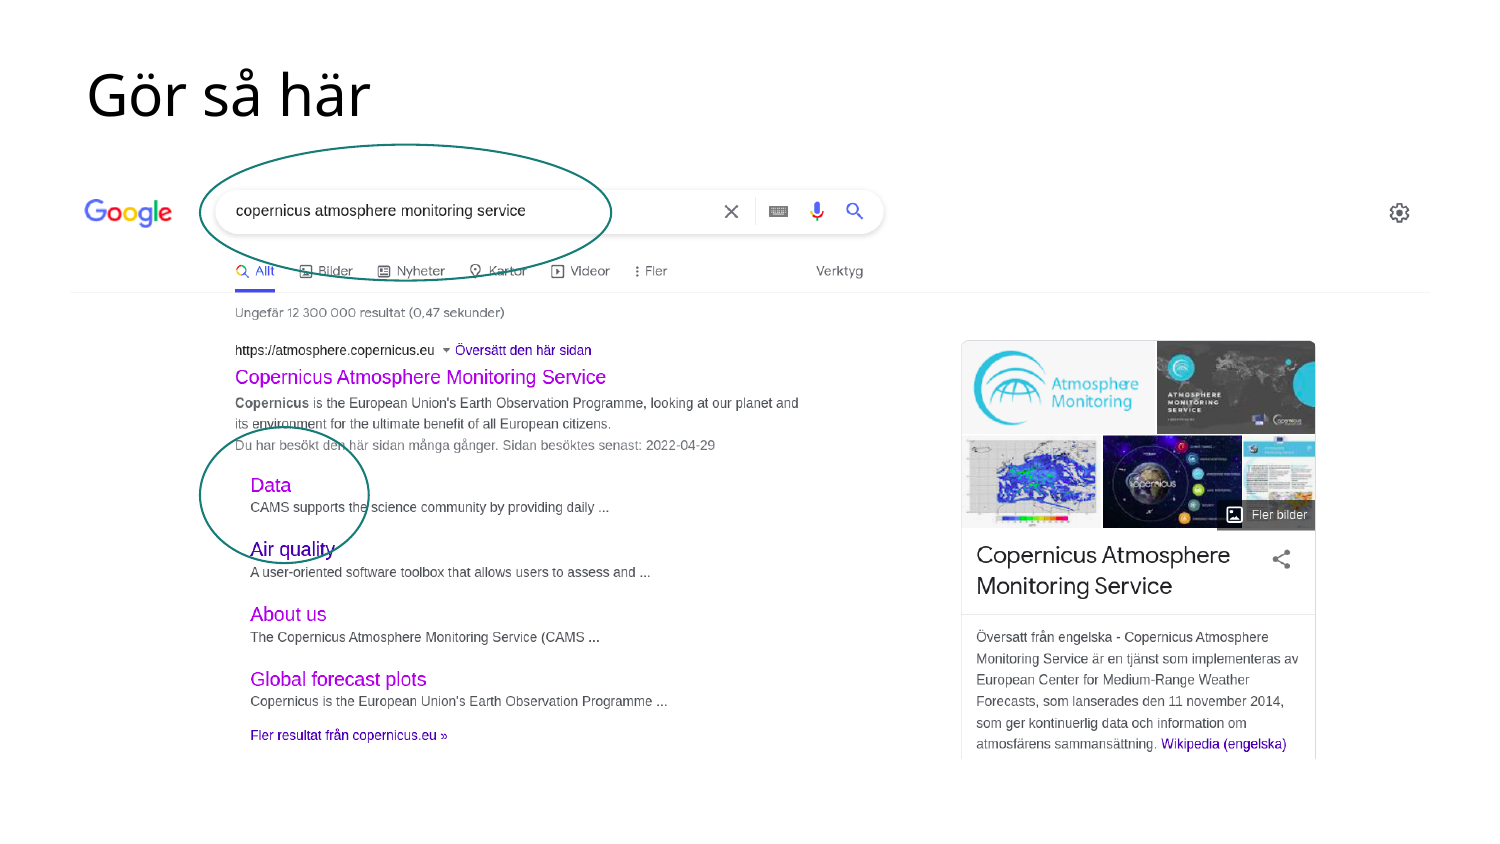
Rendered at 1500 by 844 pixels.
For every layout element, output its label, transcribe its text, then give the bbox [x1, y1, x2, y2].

text_box [236, 143, 576, 173]
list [70, 173, 1430, 759]
title Gör så här [71, 59, 1352, 145]
